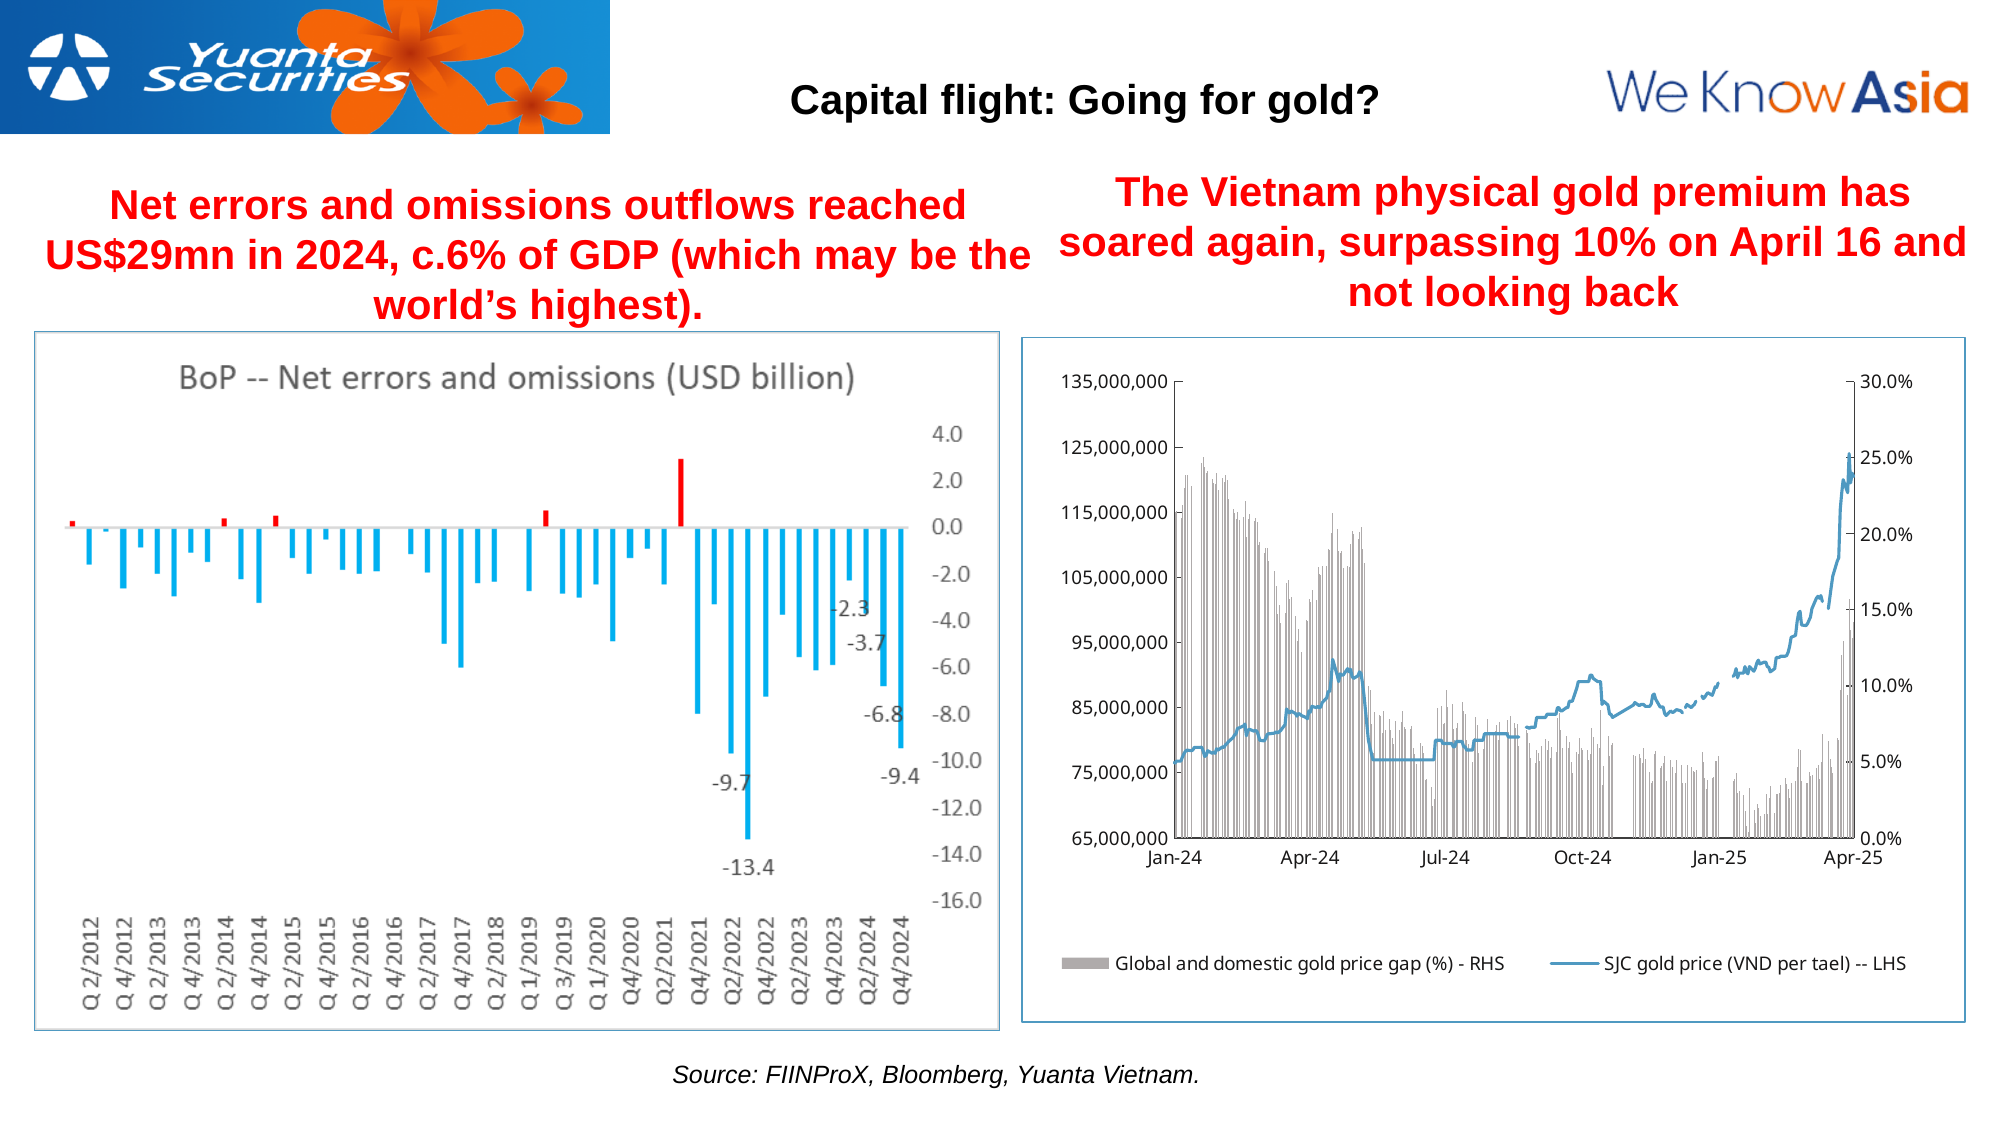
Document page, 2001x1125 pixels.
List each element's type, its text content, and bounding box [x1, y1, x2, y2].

picture [0, 0, 610, 245]
picture [34, 331, 1000, 1031]
chart [1021, 336, 1966, 1023]
text_box Source: FIINProX, Bloomberg, Yuanta Vietnam. [177, 1051, 1697, 1096]
text_box Capital flight: Going for gold? [331, 65, 1852, 130]
text_box The Vietnam physical gold premium has soared again, surpassing 10% on April 16 and not looking back [1040, 157, 1986, 323]
text_box Net errors and omissions outflows reached US$29mn in 2024, c.6% of GDP (which may be the world’s highest). [14, 170, 1063, 335]
picture [1597, 63, 1973, 124]
